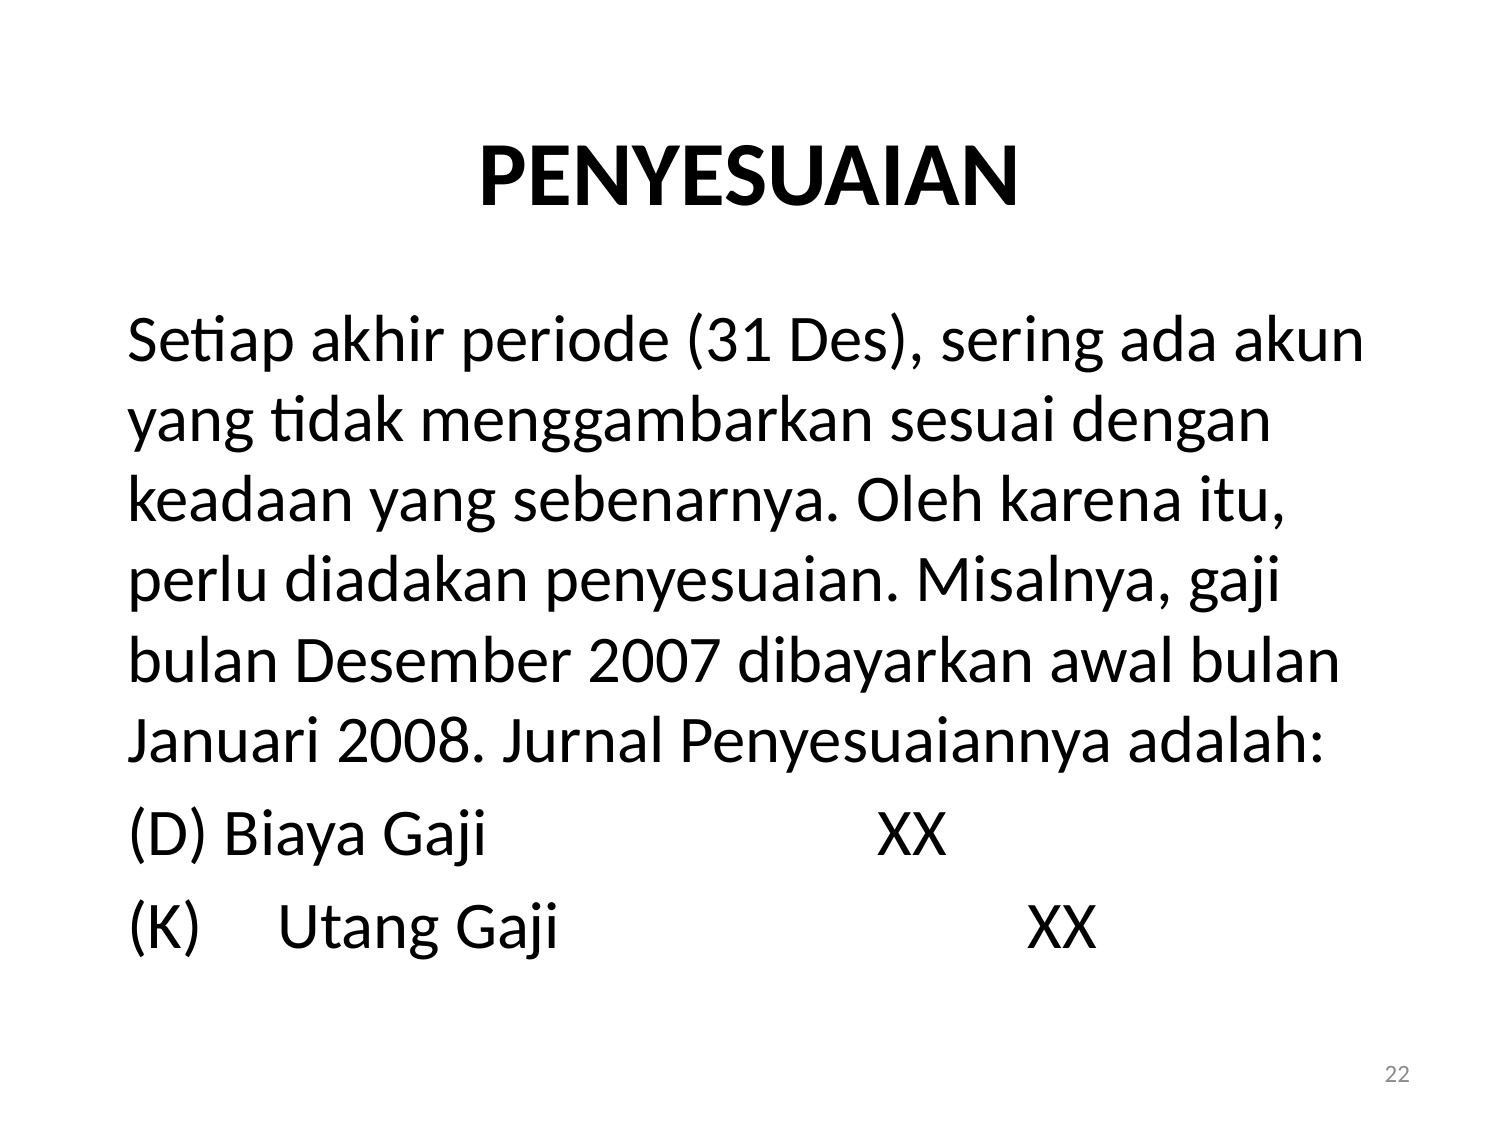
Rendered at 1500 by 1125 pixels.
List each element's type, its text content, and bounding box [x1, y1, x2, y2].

subtitle Setiap akhir periode (31 Des), sering ada akun yang tidak menggambarkan sesuai dengan keadaan yang sebenarnya. Oleh karena itu, perlu diadakan penyesuaian. Misalnya, gaji bulan Desember 2007 dibayarkan awal bulan Januari 2008. Jurnal Penyesuaiannya adalah: (D) Biaya Gaji XX (K) Utang Gaji XX [112, 287, 1400, 1038]
title PENYESUAIAN [112, 75, 1388, 263]
slide_number 22 [1074, 1042, 1425, 1103]
